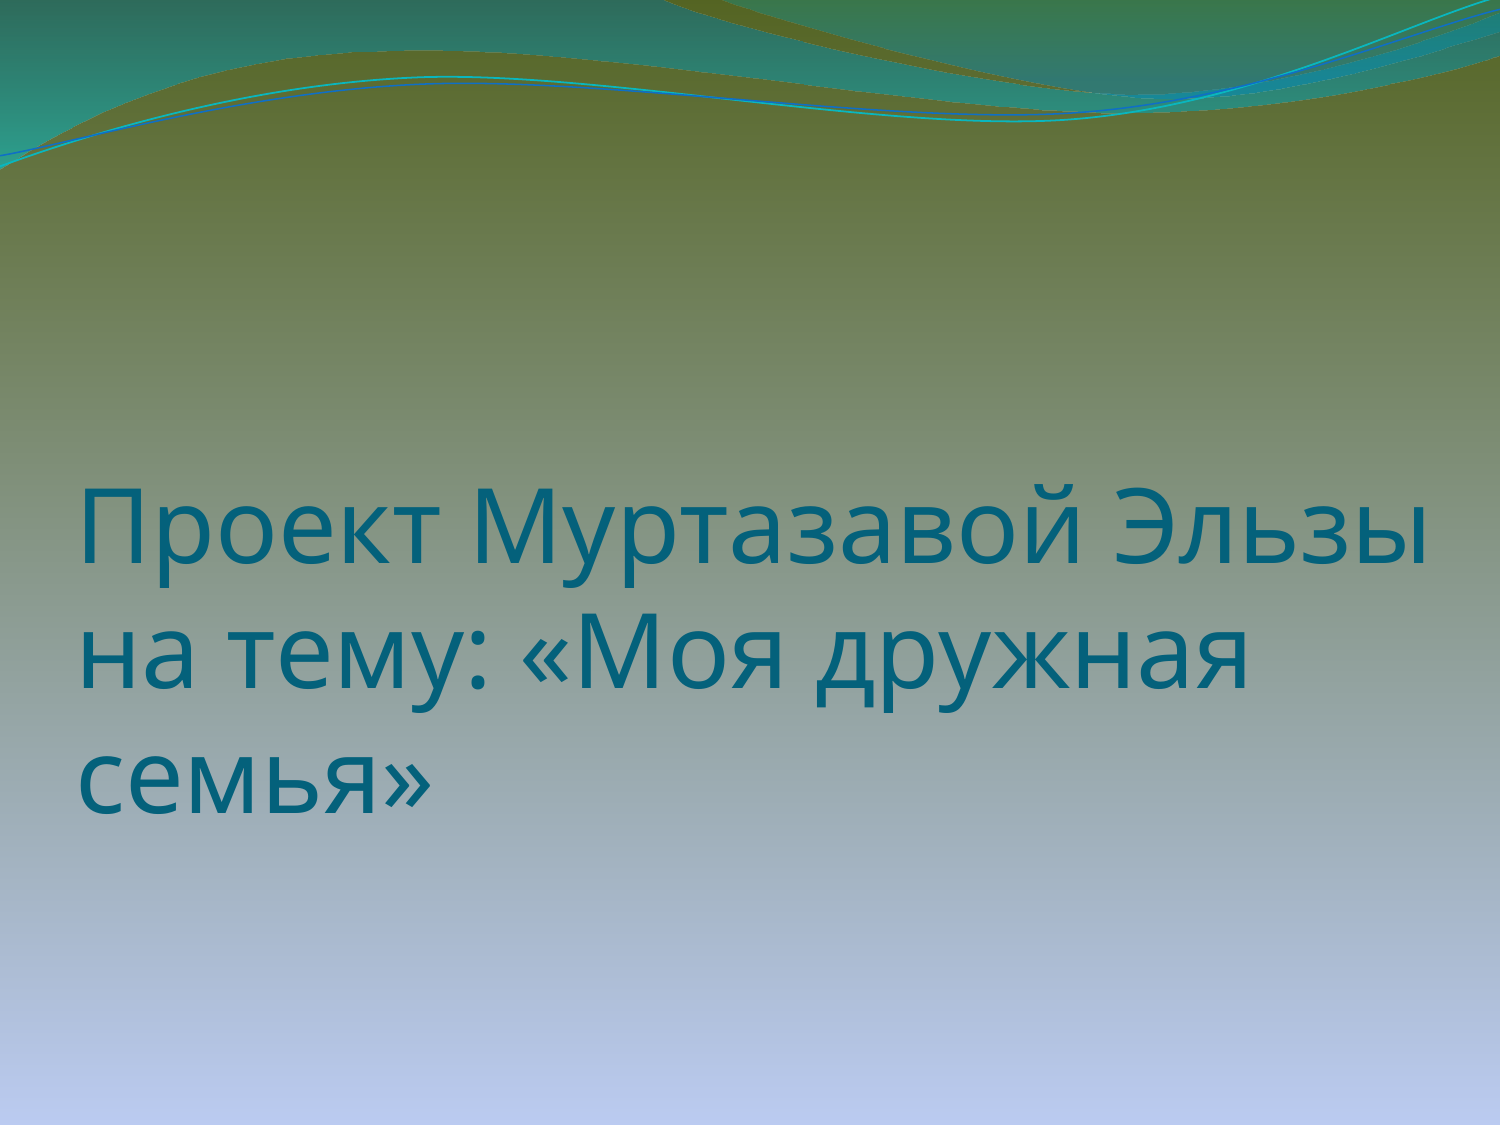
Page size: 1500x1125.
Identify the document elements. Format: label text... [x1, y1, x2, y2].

title Проект Муртазавой Эльзы на тему: «Моя дружная семья» [75, 115, 1438, 835]
